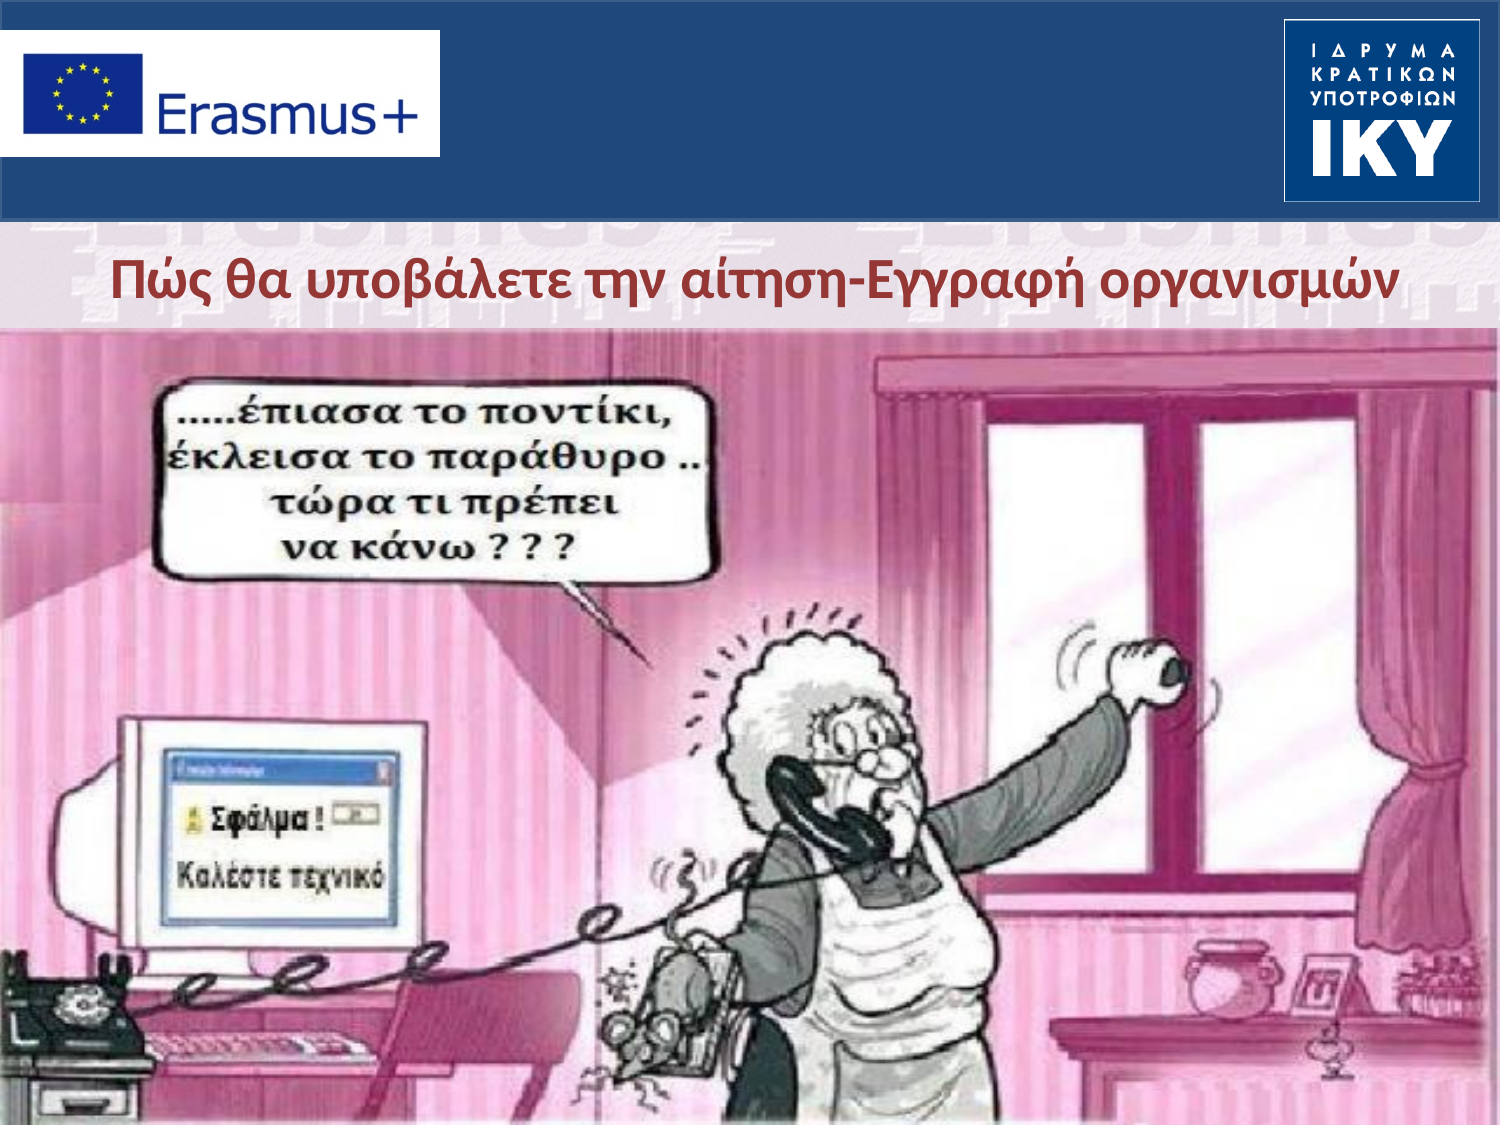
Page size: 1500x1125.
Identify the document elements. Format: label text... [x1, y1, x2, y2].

title Πώς θα υποβάλετε την αίτηση-Εγγραφή οργανισμών [58, 222, 1454, 326]
picture [1283, 18, 1480, 202]
text_box [0, 0, 1500, 222]
picture [0, 30, 440, 157]
picture [0, 327, 1500, 1125]
